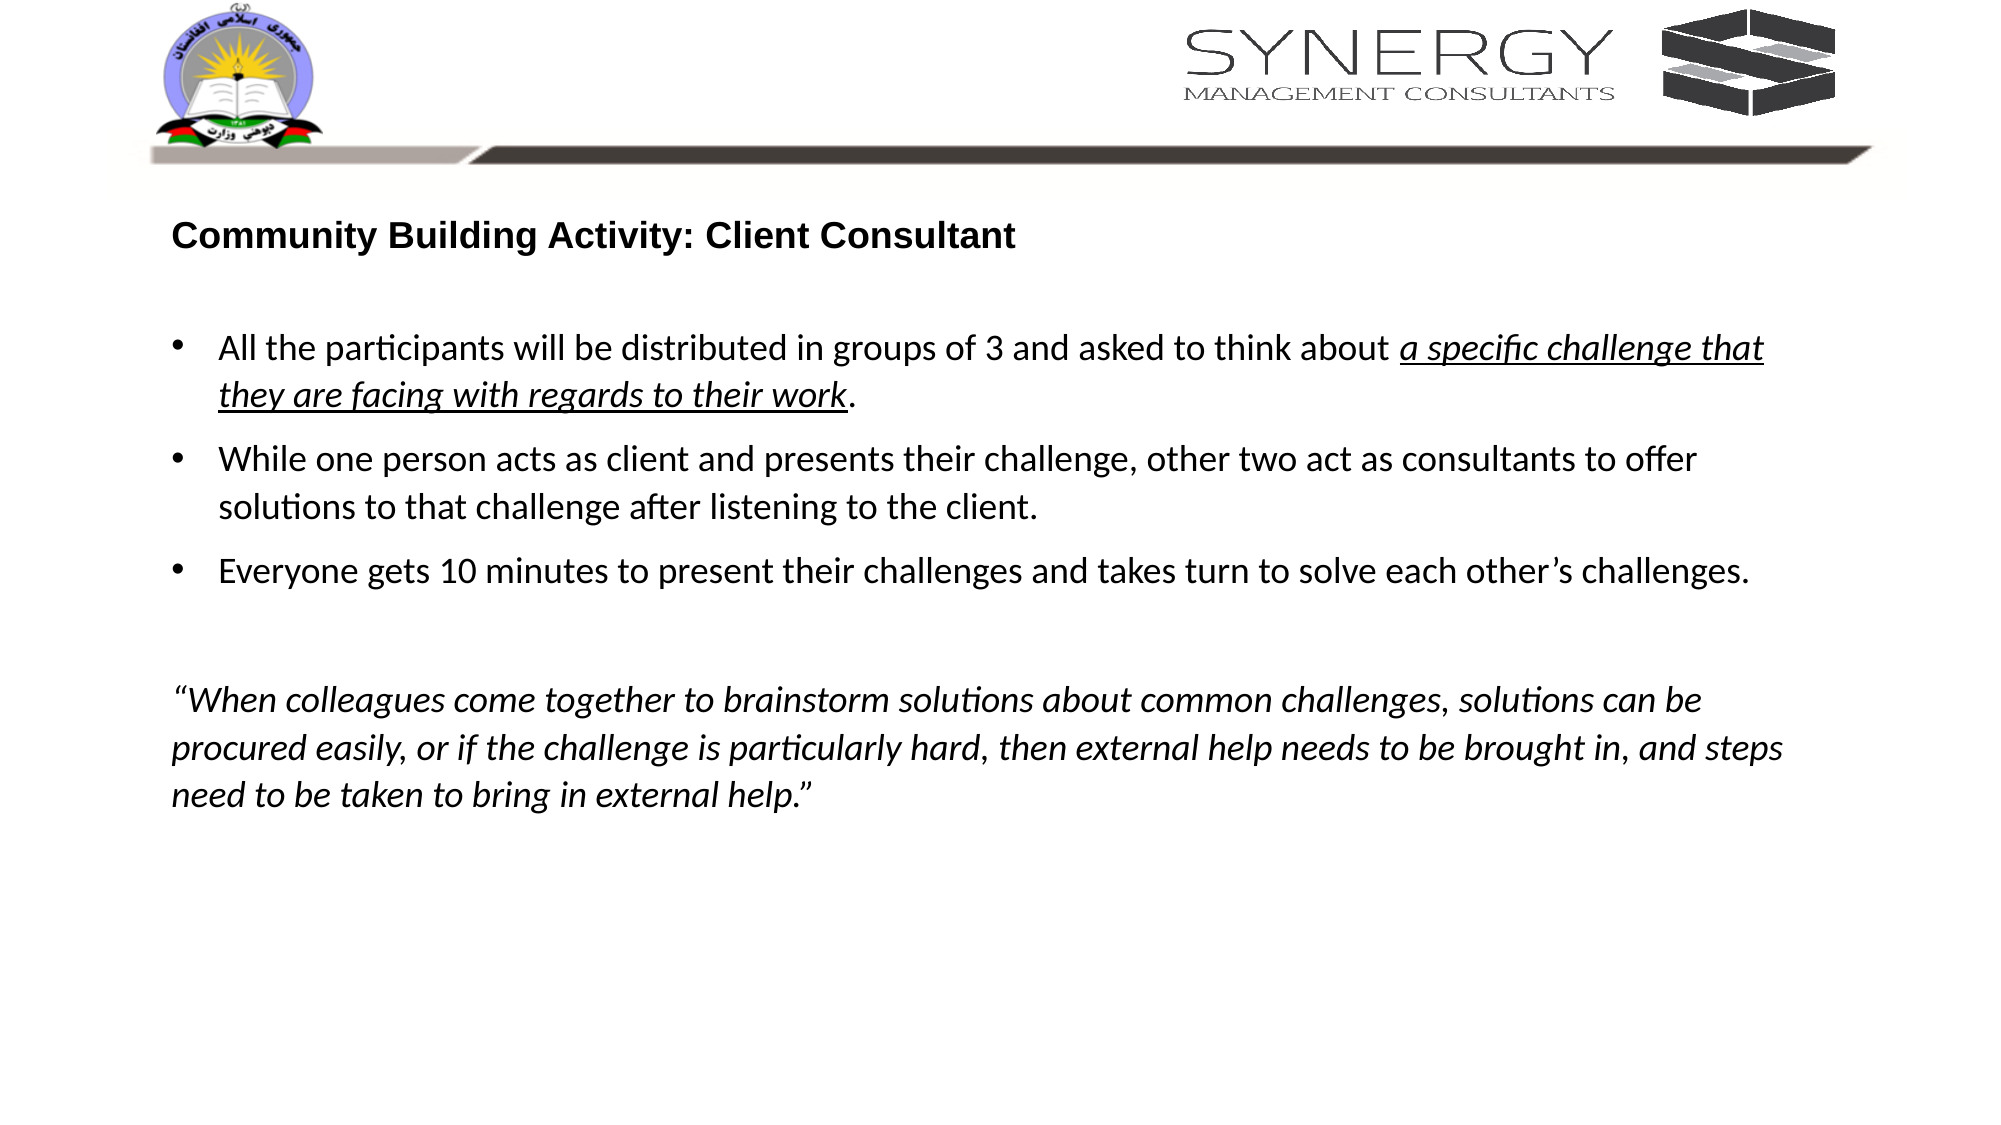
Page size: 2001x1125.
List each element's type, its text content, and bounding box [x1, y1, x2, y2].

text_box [106, 0, 1907, 201]
text_box Community Building Activity: Client Consultant All the participants will be distributed in groups of 3 and asked to think about a specific challenge that they are facing with regards to their work. While one person acts as client and presents their challenge, other two act as consultants to offer solutions to that challenge after listening to the client. Everyone gets 10 minutes to present their challenges and takes turn to solve each other’s challenges. “When colleagues come together to brainstorm solutions about common challenges, solutions can be procured easily, or if the challenge is particularly hard, then external help needs to be brought in, and steps need to be taken to bring in external help.” [156, 201, 1854, 823]
